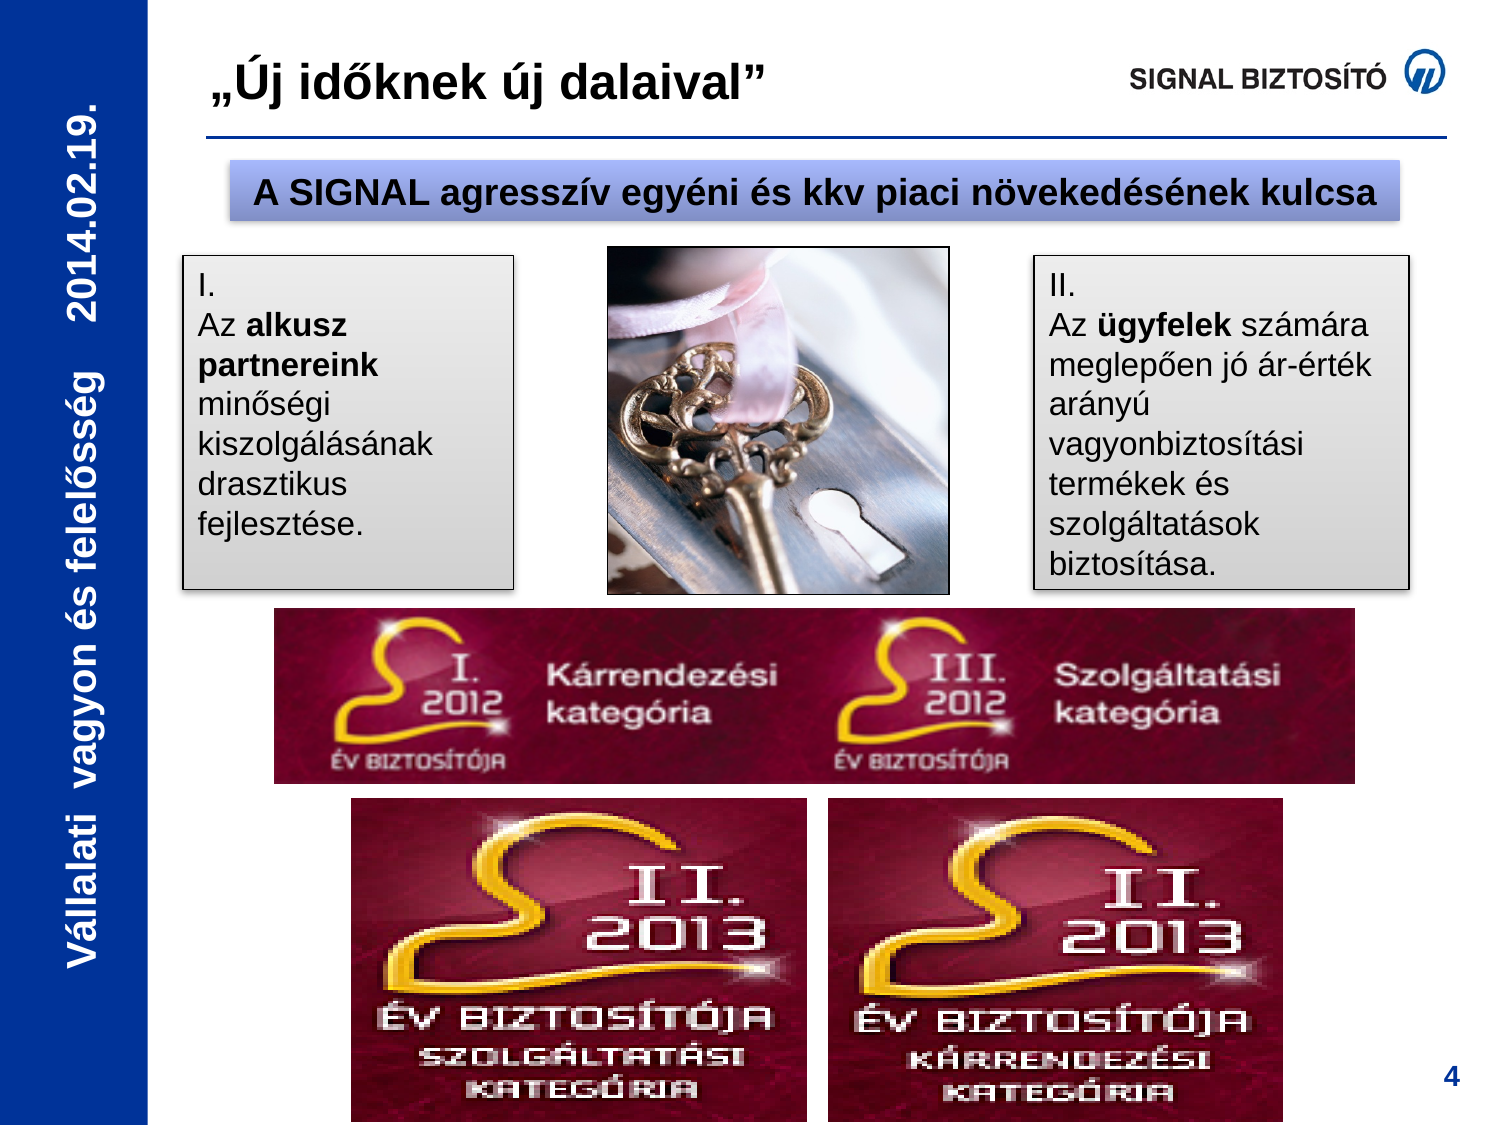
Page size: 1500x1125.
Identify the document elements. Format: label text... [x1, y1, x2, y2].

title „Új időknek új dalaival” [194, 42, 1308, 172]
text_box II. Az ügyfelek számára meglepően jó ár-érték arányú vagyonbiztosítási termékek és szolgáltatások biztosítása. [1033, 255, 1410, 590]
picture [1308, 42, 1459, 100]
picture [608, 247, 949, 594]
picture [273, 607, 1355, 784]
text_box I. Az alkusz partnereink minőségi kiszolgálásának drasztikus fejlesztése. [182, 255, 514, 590]
slide_number 4 [1299, 1036, 1476, 1113]
text_box A SIGNAL agresszív egyéni és kkv piaci növekedésének kulcsa [230, 160, 1400, 221]
picture [336, 798, 1294, 1125]
